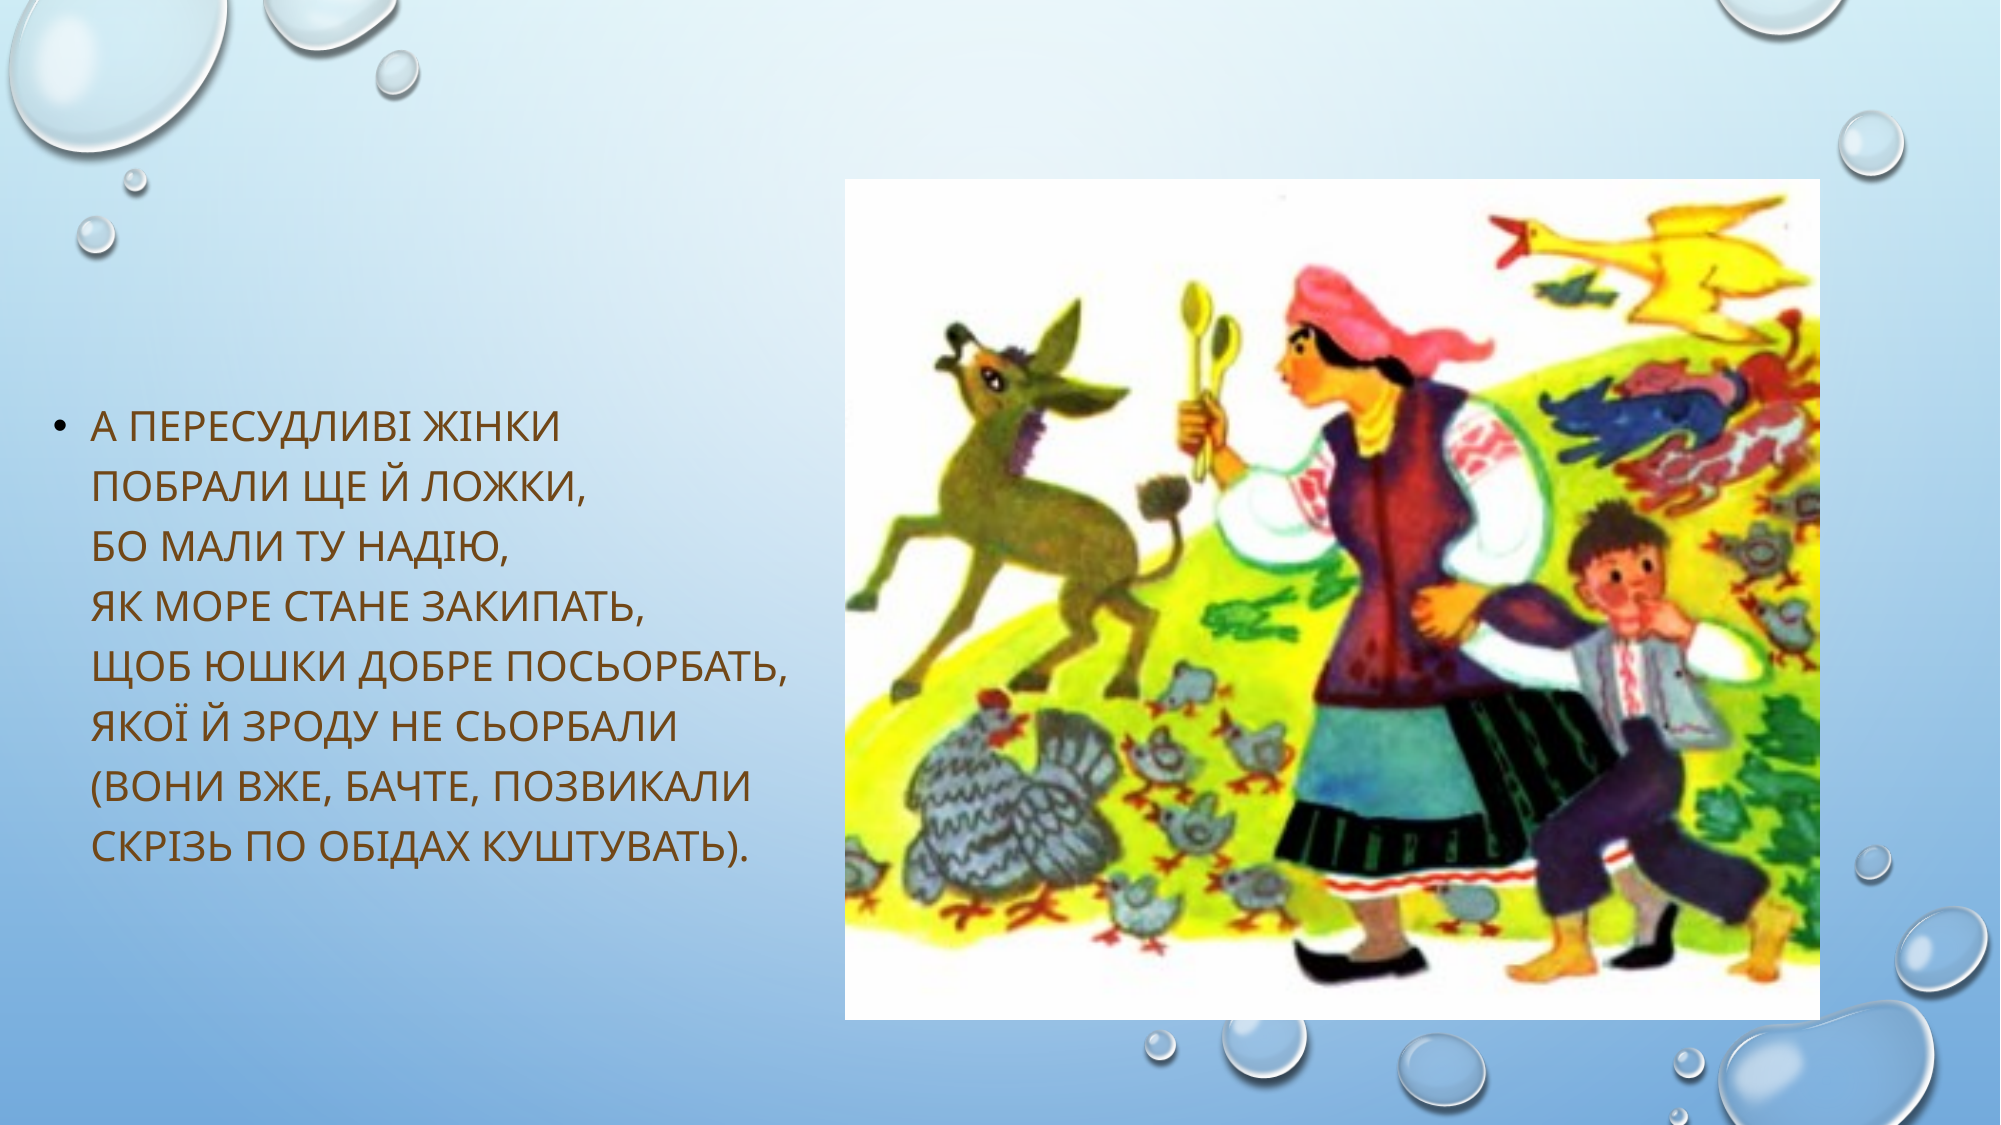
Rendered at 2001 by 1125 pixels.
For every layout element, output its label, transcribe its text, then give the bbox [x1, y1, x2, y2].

picture [0, 0, 2000, 1125]
list А пересудливі жінки Побрали ще й ложки, Бо мали ту надію, Як море стане закипать, Щоб юшки добре посьорбать, Якої й зроду не сьорбали (Вони вже, бачте, позвикали Скрізь по обідах куштувать). [37, 382, 839, 944]
